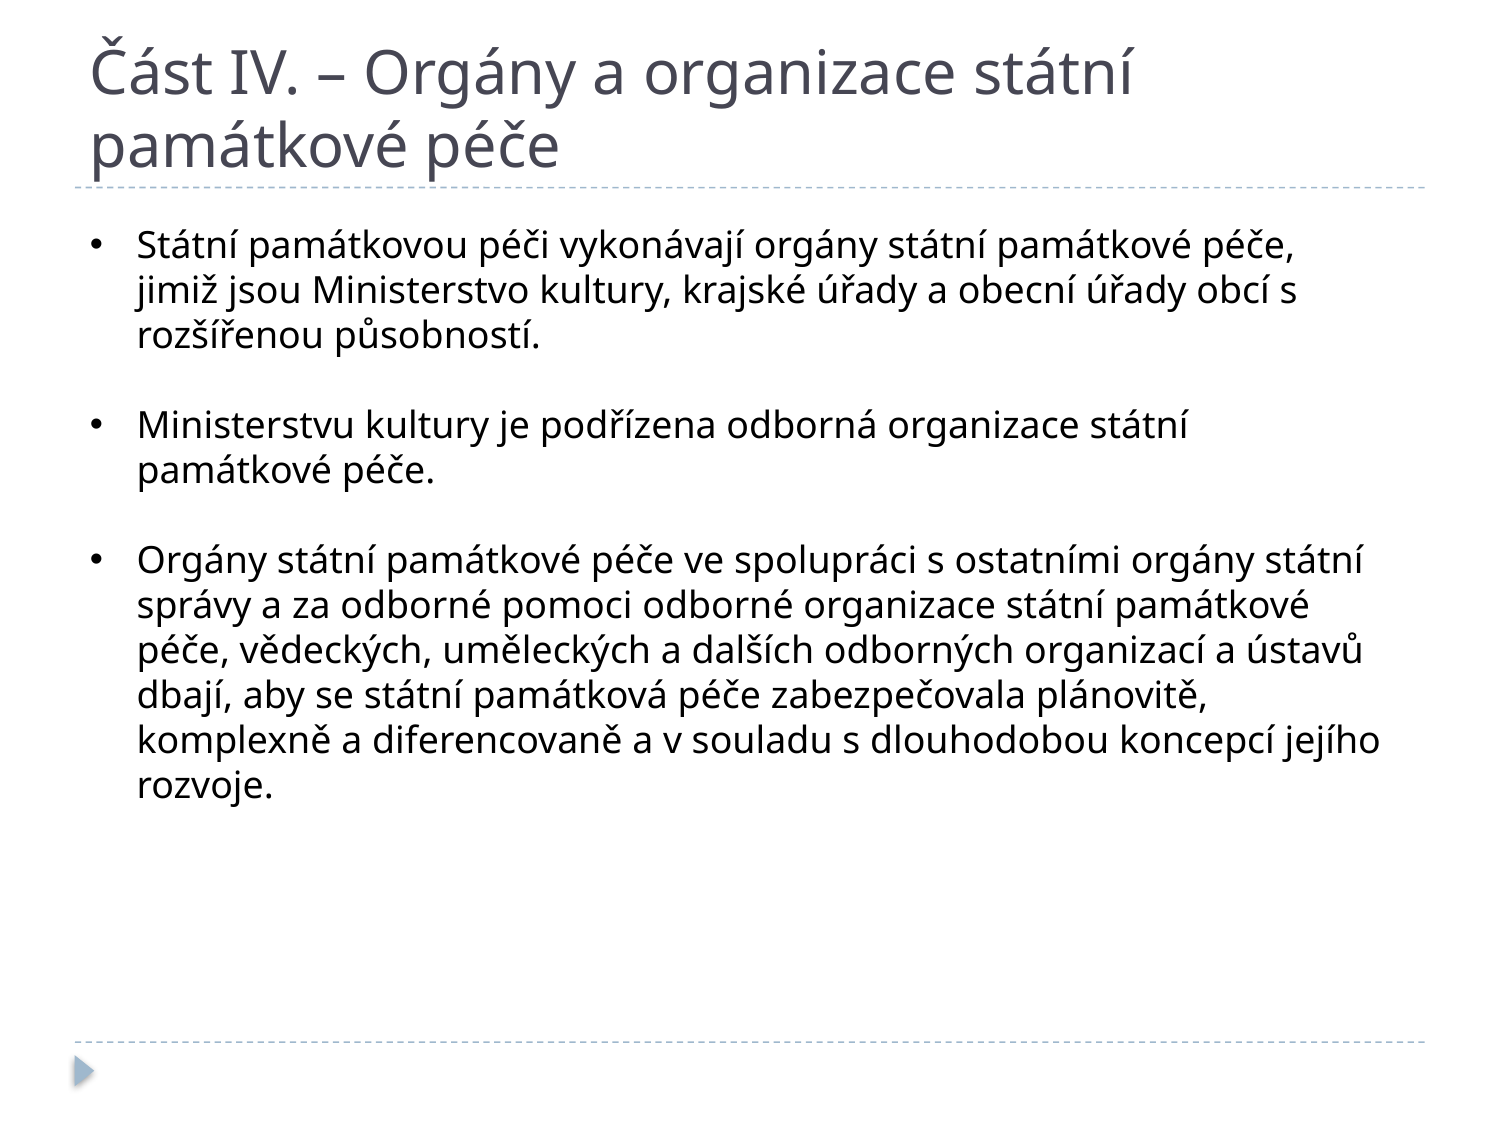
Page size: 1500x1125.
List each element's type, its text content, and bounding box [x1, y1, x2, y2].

text_box Státní památkovou péči vykonávají orgány státní památkové péče, jimiž jsou Ministerstvo kultury, krajské úřady a obecní úřady obcí s rozšířenou působností. Ministerstvu kultury je podřízena odborná organizace státní památkové péče. Orgány státní památkové péče ve spolupráci s ostatními orgány státní správy a za odborné pomoci odborné organizace státní památkové péče, vědeckých, uměleckých a dalších odborných organizací a ústavů dbají, aby se státní památková péče zabezpečovala plánovitě, komplexně a diferencovaně a v souladu s dlouhodobou koncepcí jejího rozvoje. [75, 213, 1400, 814]
list [75, 200, 1425, 1010]
title Část IV. – Orgány a organizace státní památkové péče [75, 24, 1425, 188]
